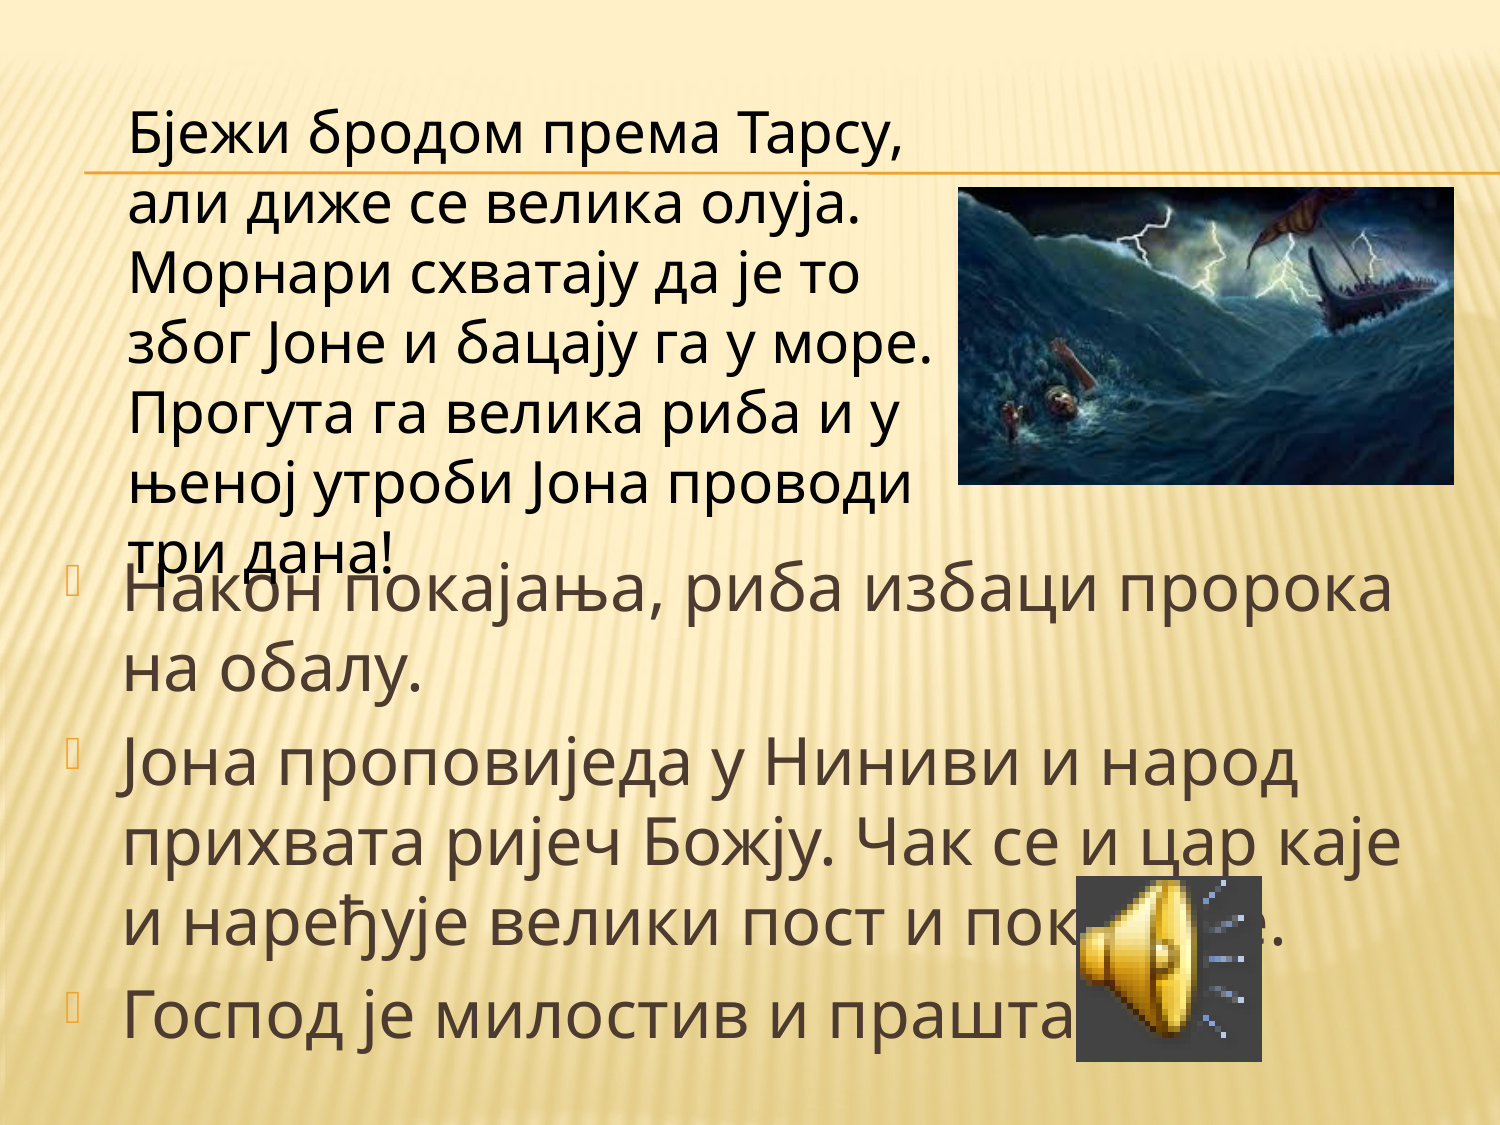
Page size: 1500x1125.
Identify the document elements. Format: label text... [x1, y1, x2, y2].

picture [957, 187, 1454, 485]
picture [1074, 874, 1263, 1063]
list Након покајања, риба избаци пророка на обалу. Јона проповиједа у Ниниви и народ прихвата ријеч Божју. Чак се и цар каје и наређује велики пост и покајање. Господ је милостив и прашта! [50, 537, 1475, 1063]
text_box Бјежи бродом према Тарсу, али диже се велика олуја. Морнари схватају да је то због Јоне и бацају га у море. Прогута га велика риба и у њеној утроби Јона проводи три дана! [112, 87, 950, 638]
